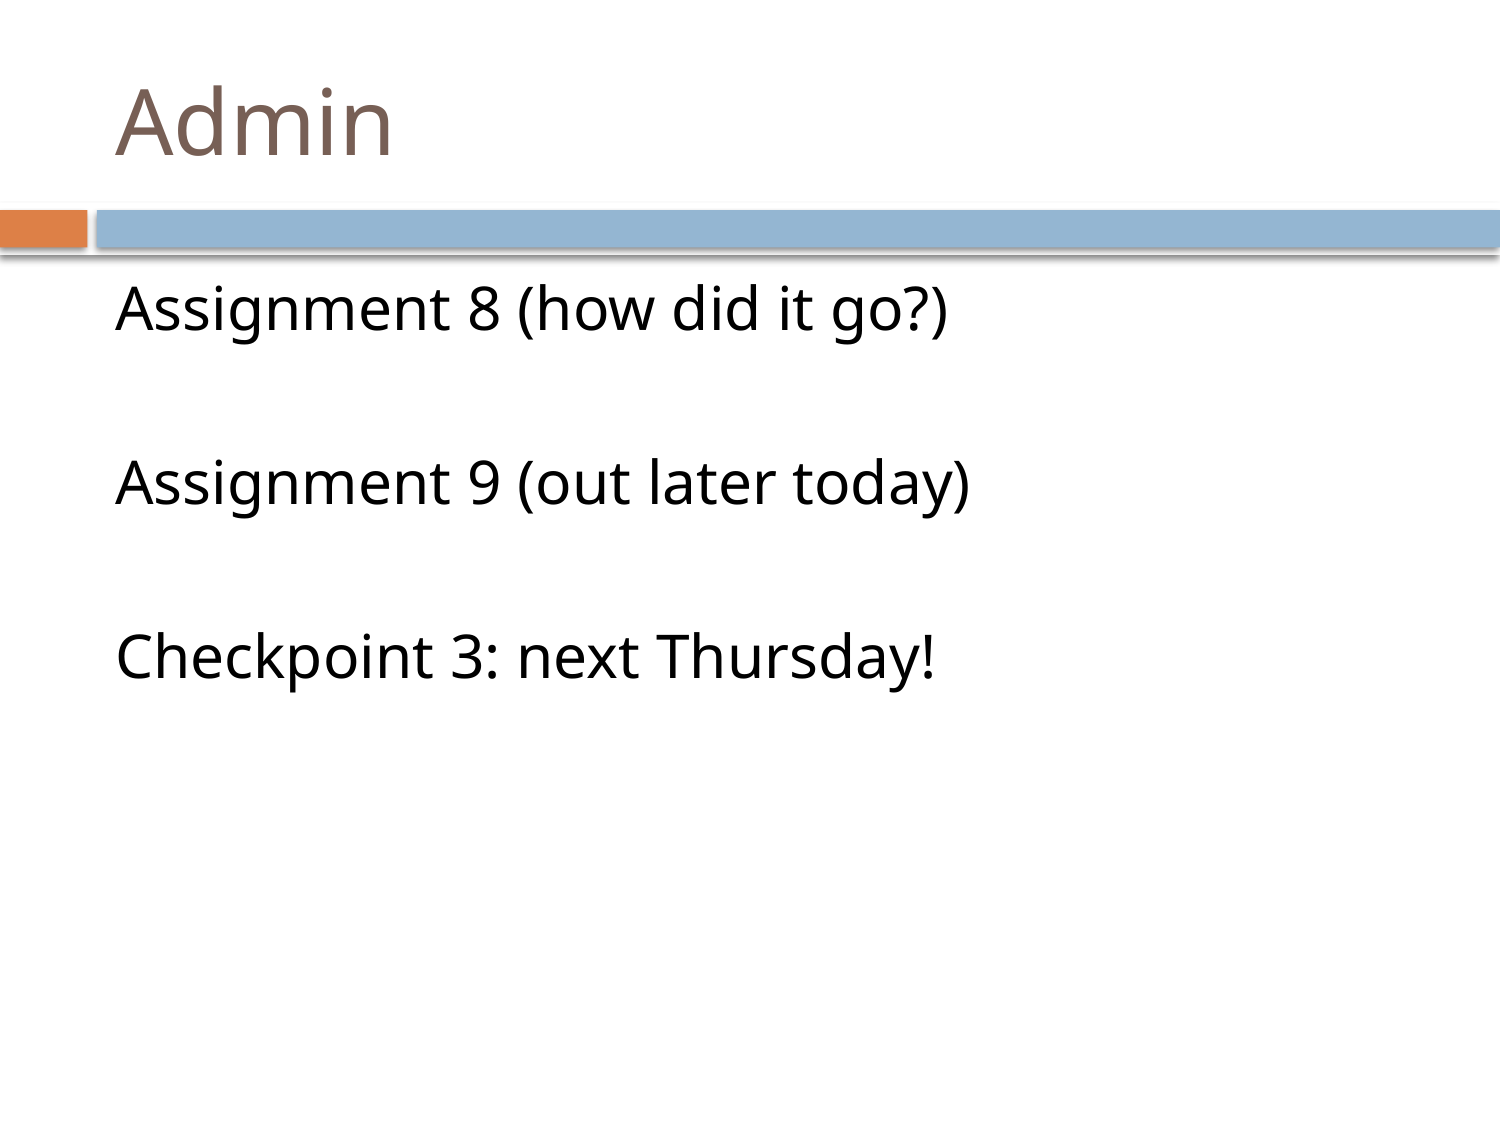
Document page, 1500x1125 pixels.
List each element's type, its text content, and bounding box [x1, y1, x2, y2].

title Admin [100, 37, 1438, 200]
list Assignment 8 (how did it go?) Assignment 9 (out later today) Checkpoint 3: next Thursday! [100, 262, 1438, 1000]
